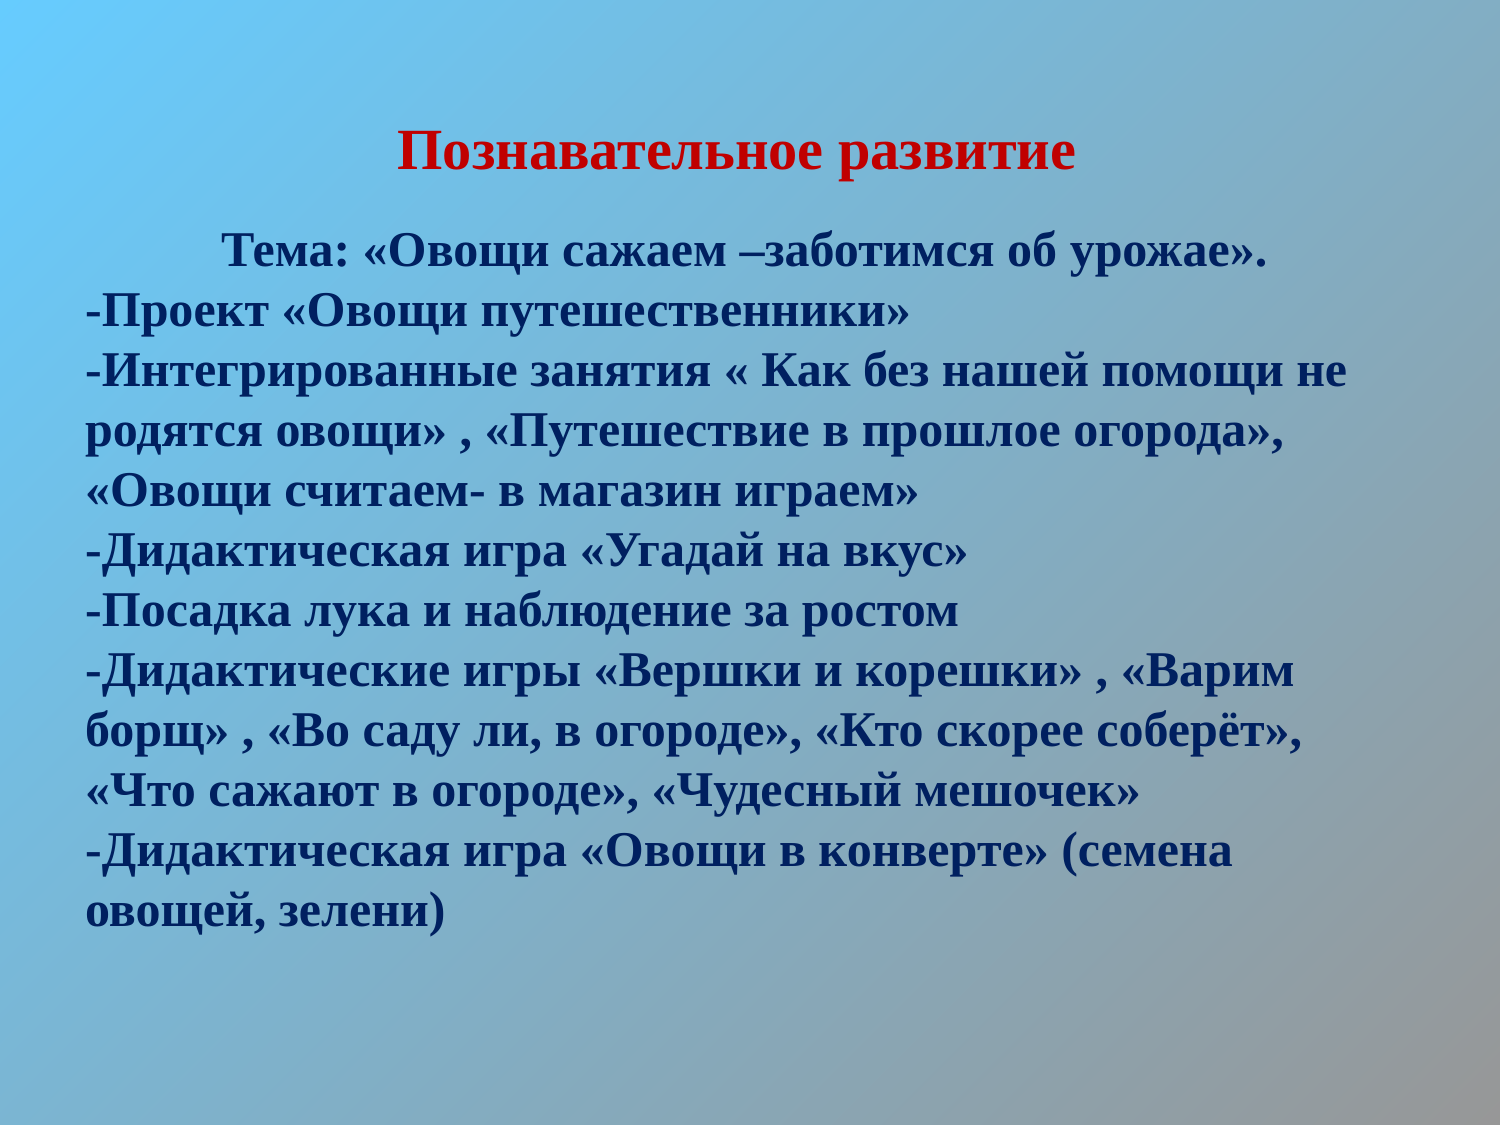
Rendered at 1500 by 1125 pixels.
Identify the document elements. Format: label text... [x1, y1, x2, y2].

text_box Познавательное развитие Тема: «Овощи сажаем –заботимся об урожае». -Проект «Овощи путешественники» -Интегрированные занятия « Как без нашей помощи не родятся овощи» , «Путешествие в прошлое огорода», «Овощи считаем- в магазин играем» -Дидактическая игра «Угадай на вкус» -Посадка лука и наблюдение за ростом -Дидактические игры «Вершки и корешки» , «Варим борщ» , «Во саду ли, в огороде», «Кто скорее соберёт», «Что сажают в огороде», «Чудесный мешочек» -Дидактическая игра «Овощи в конверте» (семена овощей, зелени) [70, 103, 1418, 1004]
